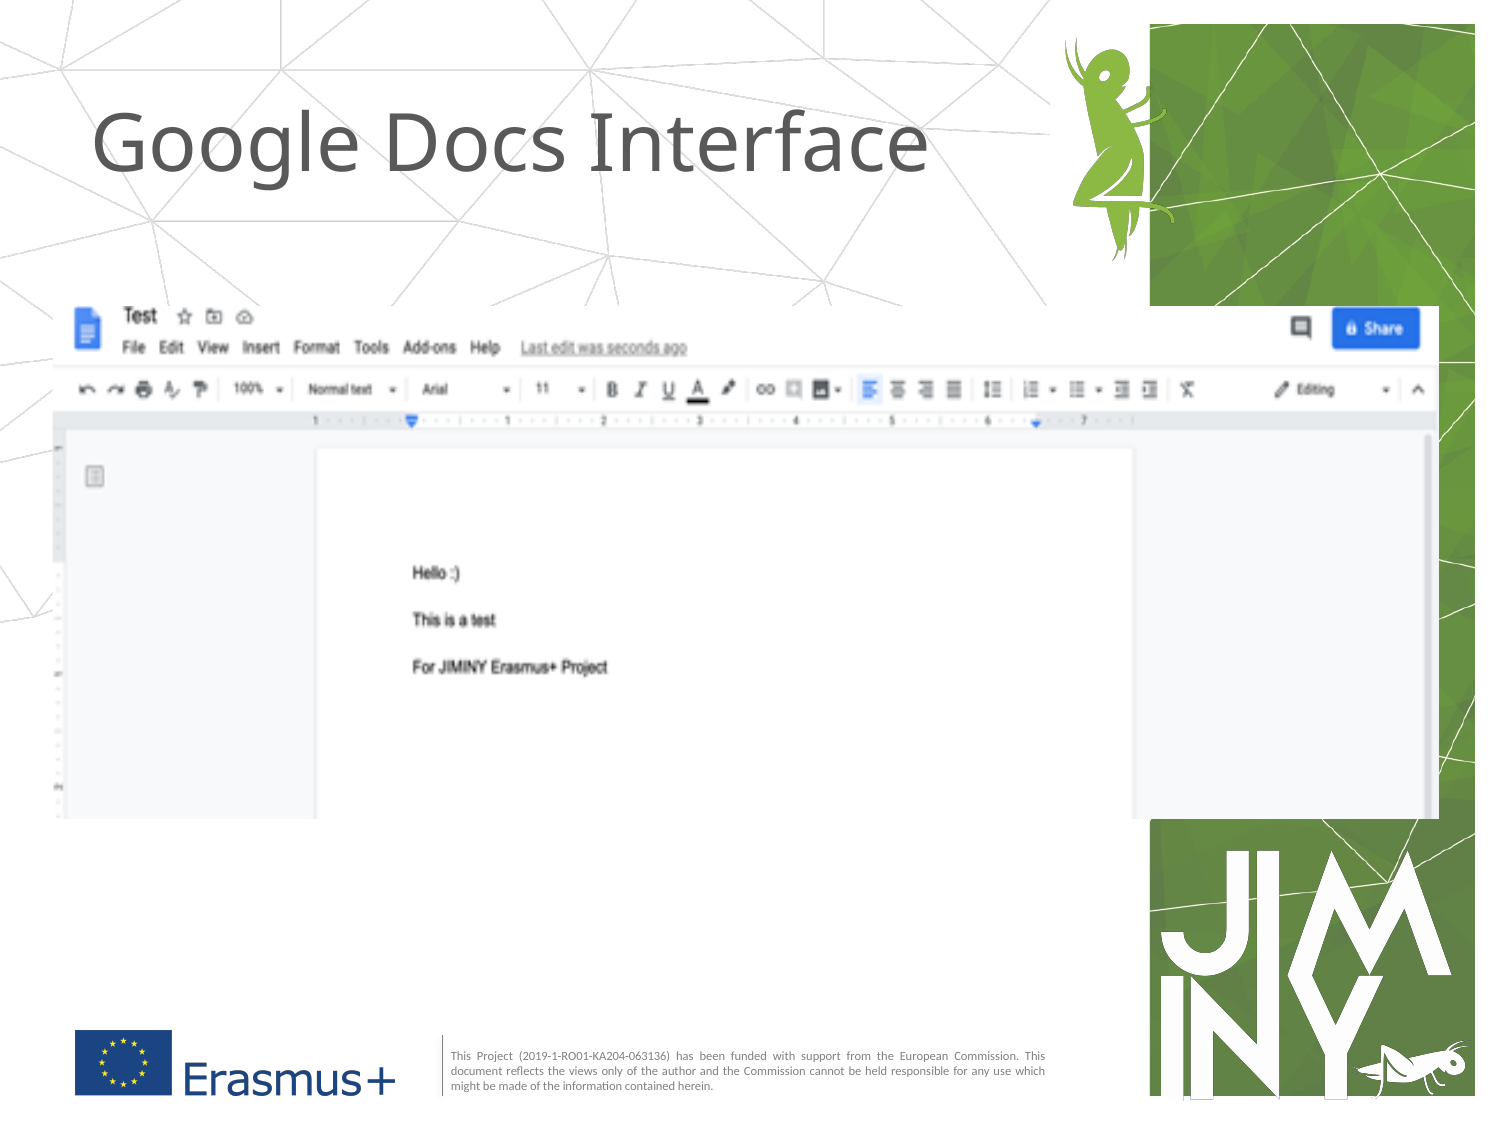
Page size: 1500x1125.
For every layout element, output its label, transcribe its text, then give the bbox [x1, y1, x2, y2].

picture [0, 0, 1476, 1101]
text_box This Project (2019-1-RO01-KA204-063136) has been funded with support from the European Commission. This document reflects the views only of the author and the Commission cannot be held responsible for any use which might be made of the information contained herein. [444, 1040, 1060, 1101]
picture [74, 1030, 395, 1097]
